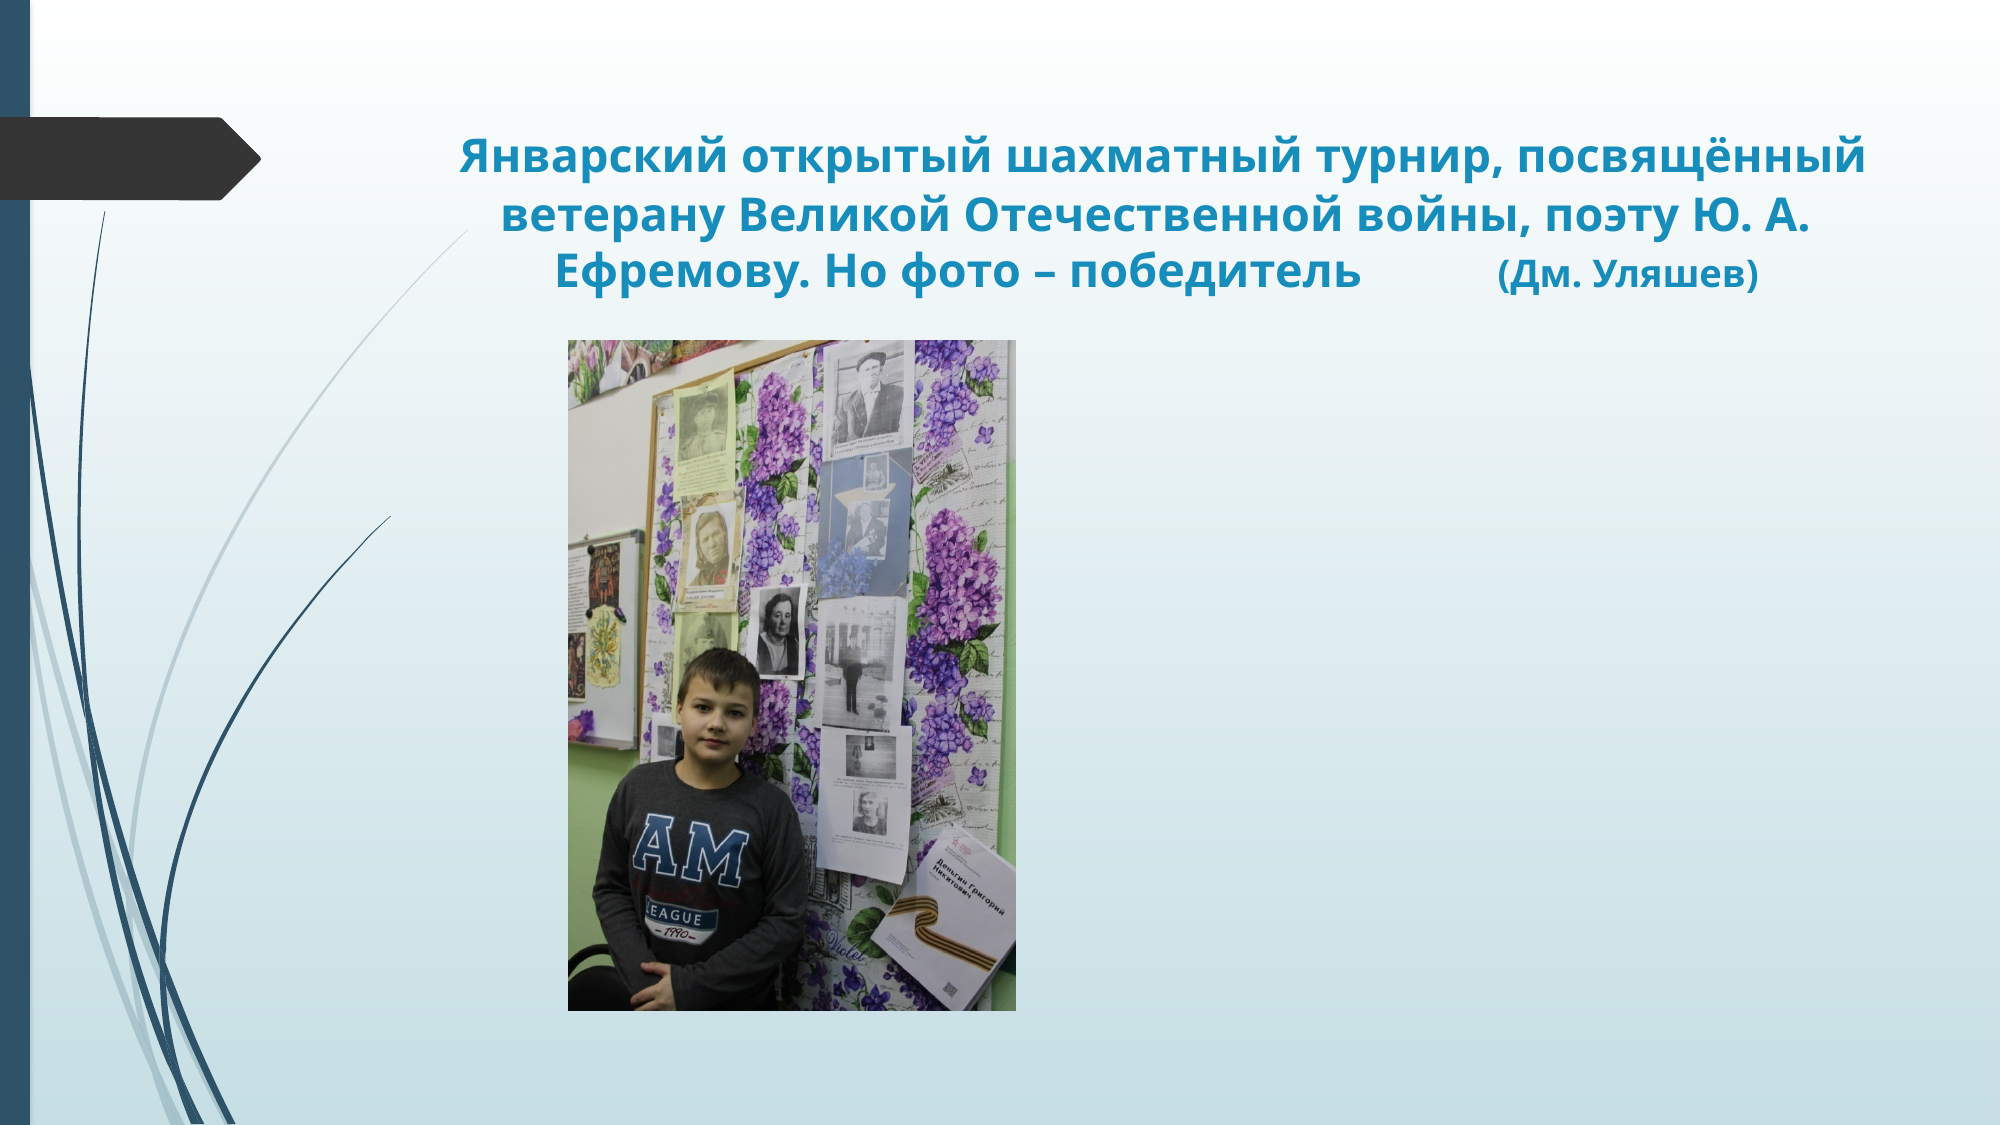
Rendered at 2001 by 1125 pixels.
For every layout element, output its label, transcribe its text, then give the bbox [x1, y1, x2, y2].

title Январский открытый шахматный турнир, посвящённый ветерану Великой Отечественной войны, поэту Ю. А. Ефремову. Но фото – победитель (Дм. Уляшев) [425, 102, 1888, 313]
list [568, 340, 1016, 1012]
